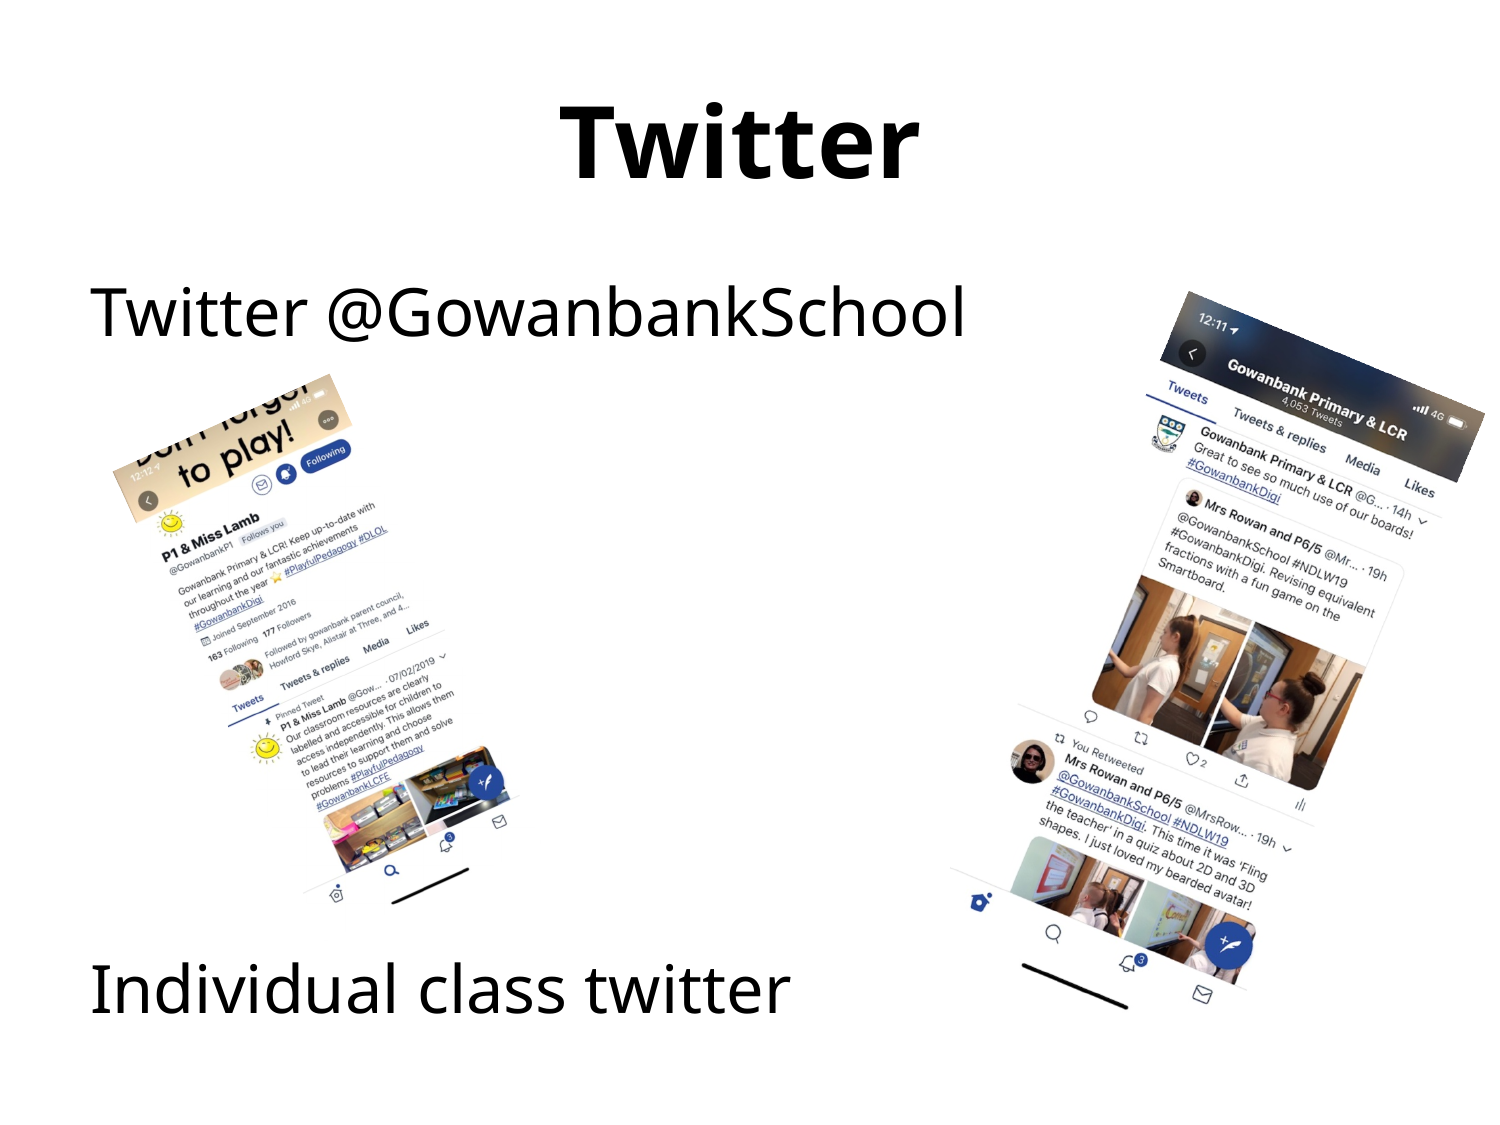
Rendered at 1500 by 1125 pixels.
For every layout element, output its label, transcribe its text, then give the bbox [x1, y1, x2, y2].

picture [113, 374, 540, 940]
list Twitter @GowanbankSchool Individual class twitter [75, 262, 1425, 1056]
picture [924, 292, 1485, 1055]
title Twitter [75, 45, 1425, 233]
